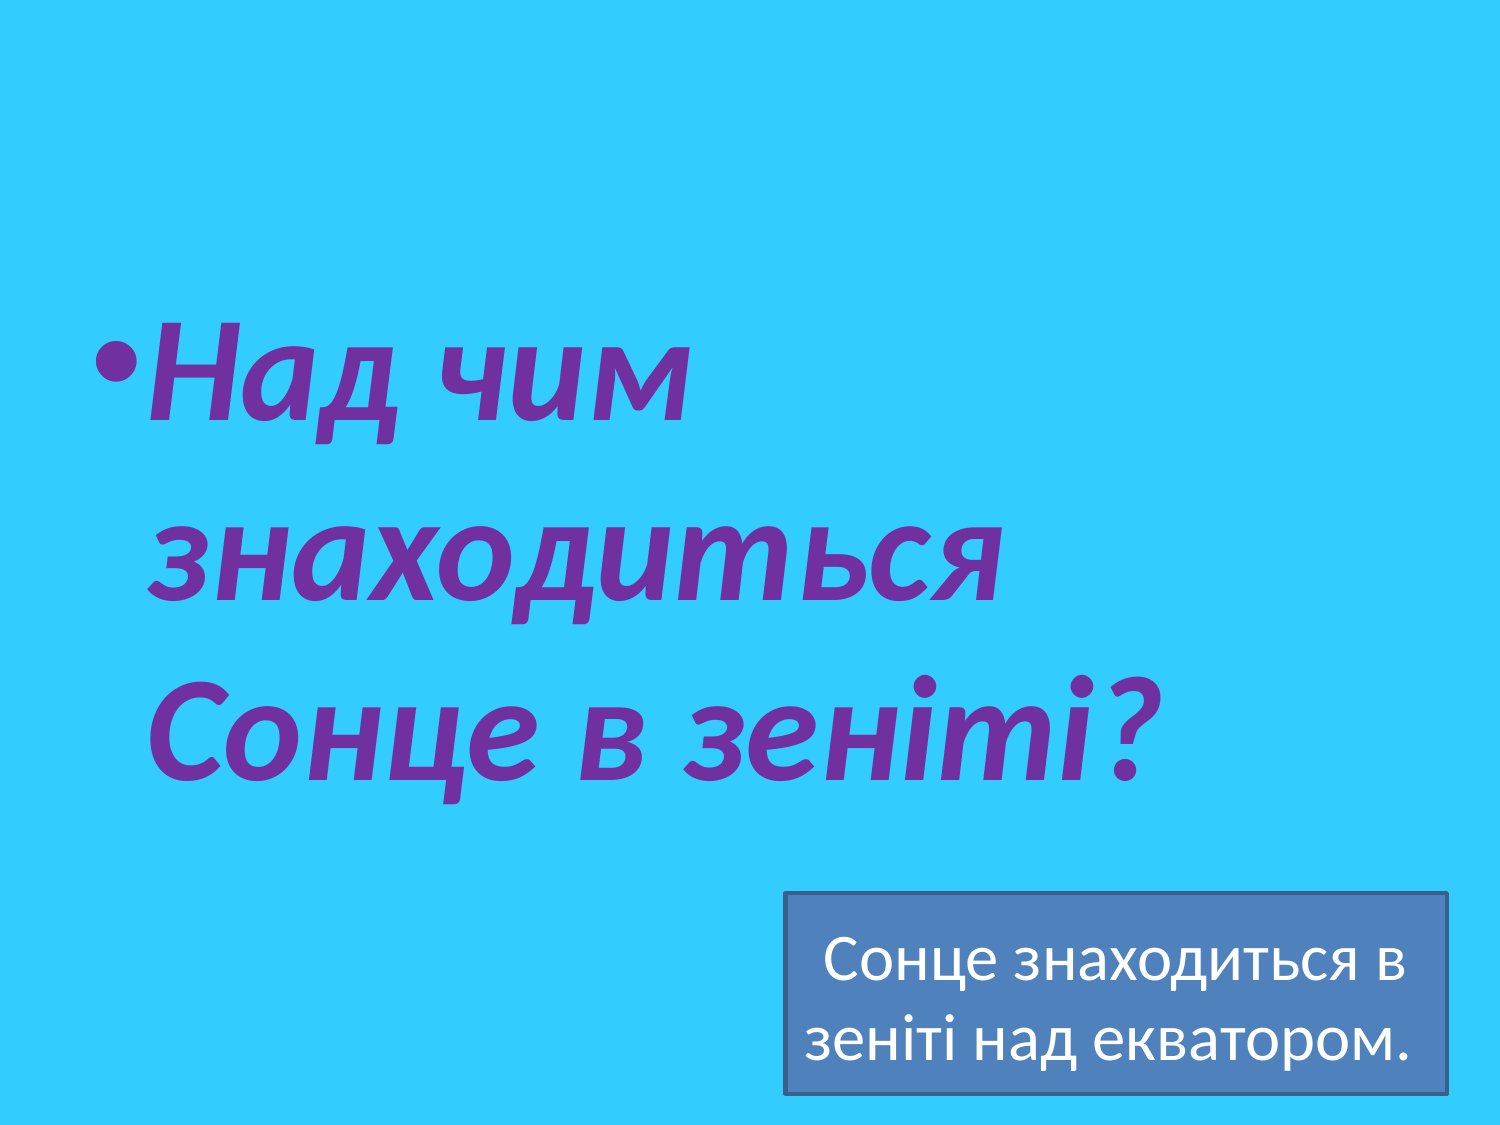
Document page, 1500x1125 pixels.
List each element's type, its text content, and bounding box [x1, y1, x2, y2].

text_box Сонце знаходиться в зеніті над екватором. [783, 891, 1449, 1096]
list Над чим знаходиться Сонце в зеніті? [75, 262, 1425, 1005]
